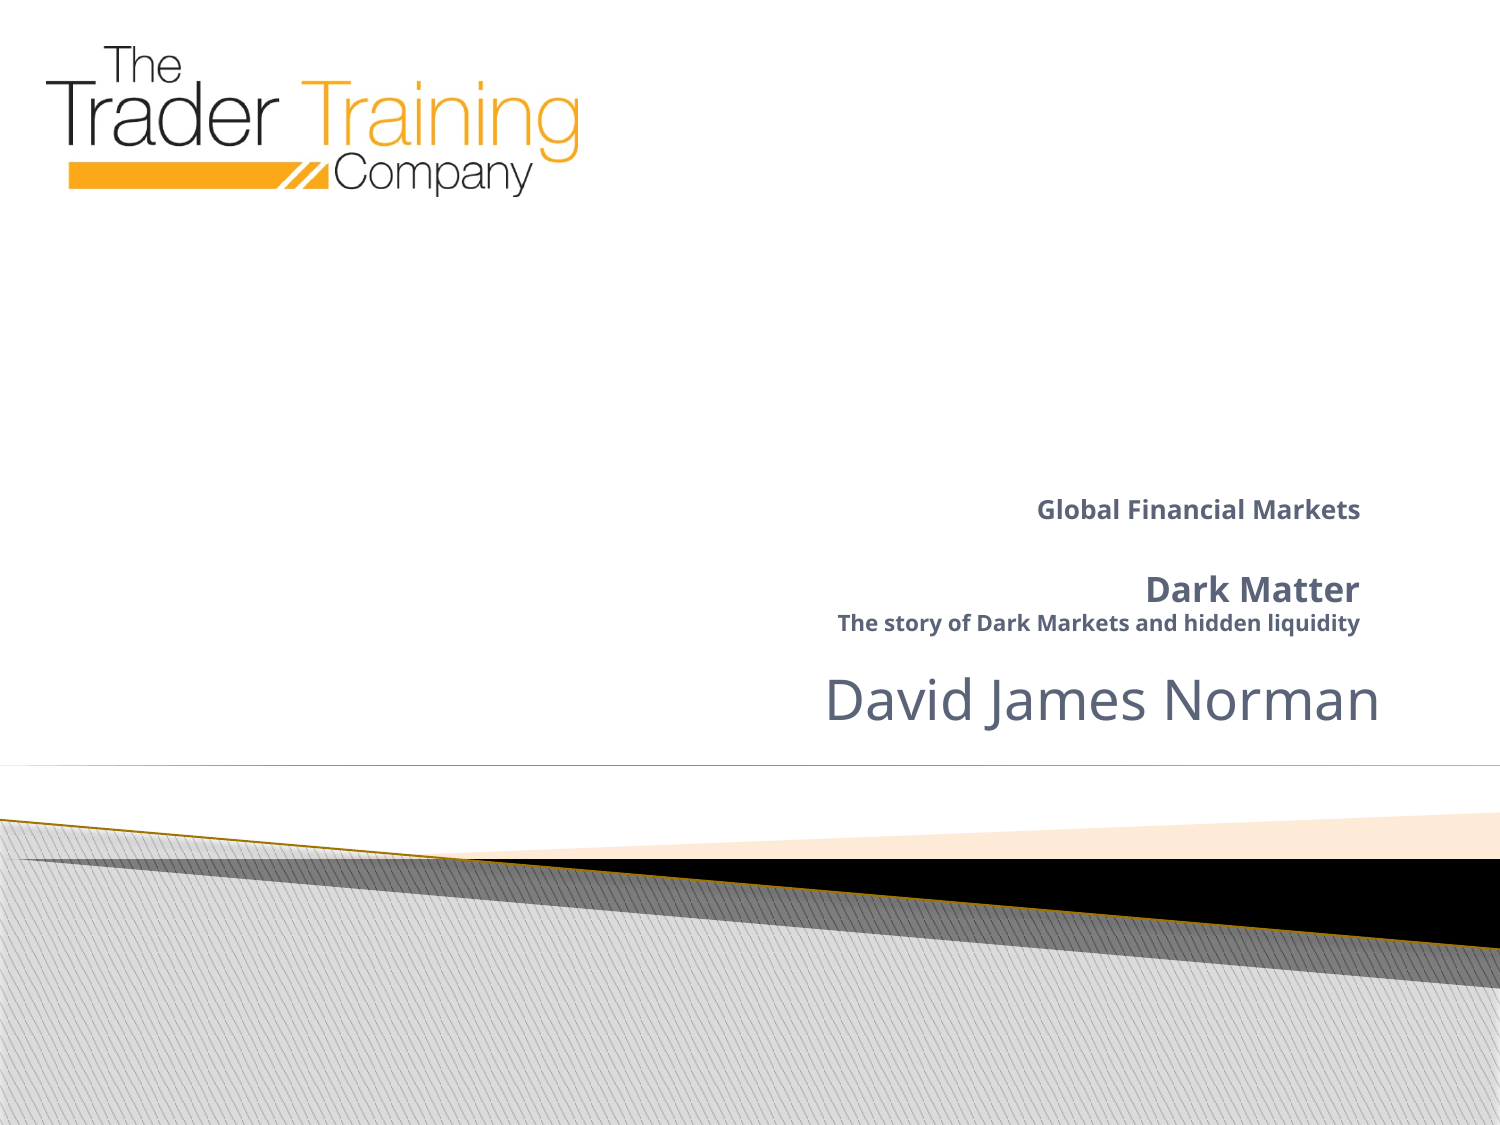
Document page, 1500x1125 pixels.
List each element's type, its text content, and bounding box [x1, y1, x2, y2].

title Global Financial Markets Dark Matter The story of Dark Markets and hidden liquidity [100, 385, 1376, 686]
subtitle David James Norman [123, 656, 1399, 854]
picture [5, 859, 1500, 989]
picture [46, 46, 578, 197]
